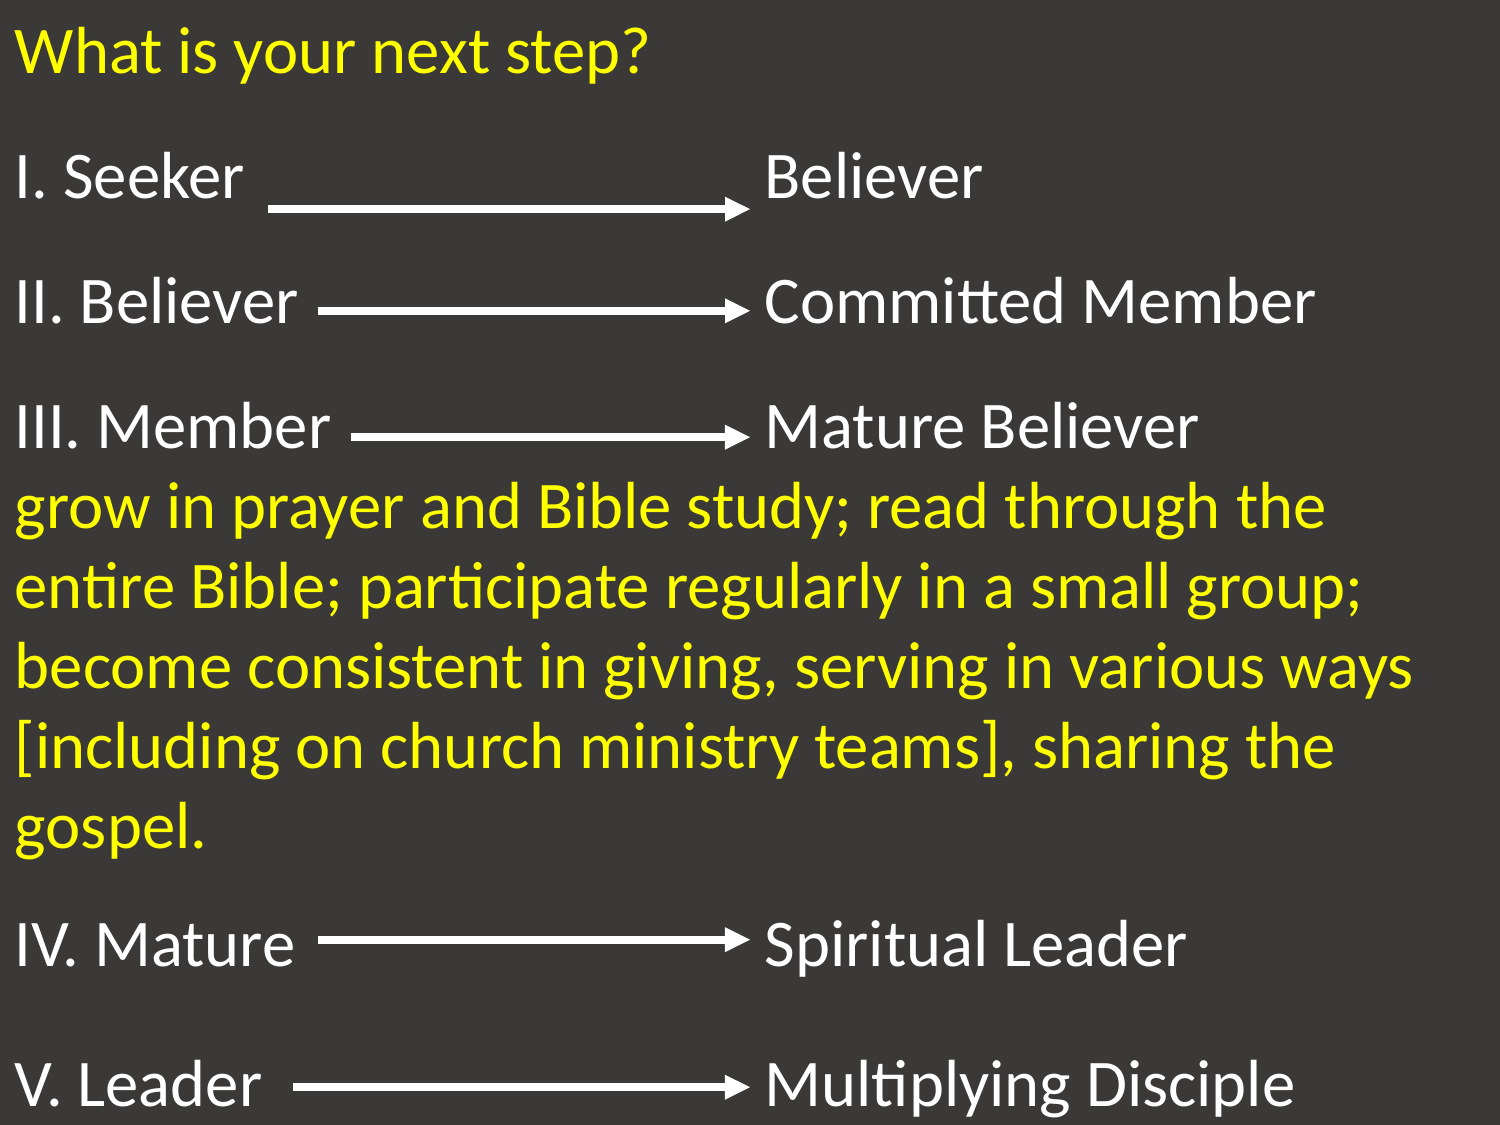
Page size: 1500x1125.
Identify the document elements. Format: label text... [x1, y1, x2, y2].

text_box What is your next step? I. Seeker Believer II. Believer Committed Member III. Member Mature Believer grow in prayer and Bible study; read through the entire Bible; participate regularly in a small group; become consistent in giving, serving in various ways [including on church ministry teams], sharing the gospel. IV. Mature Spiritual Leader V. Leader Multiplying Disciple [0, 0, 1500, 1125]
